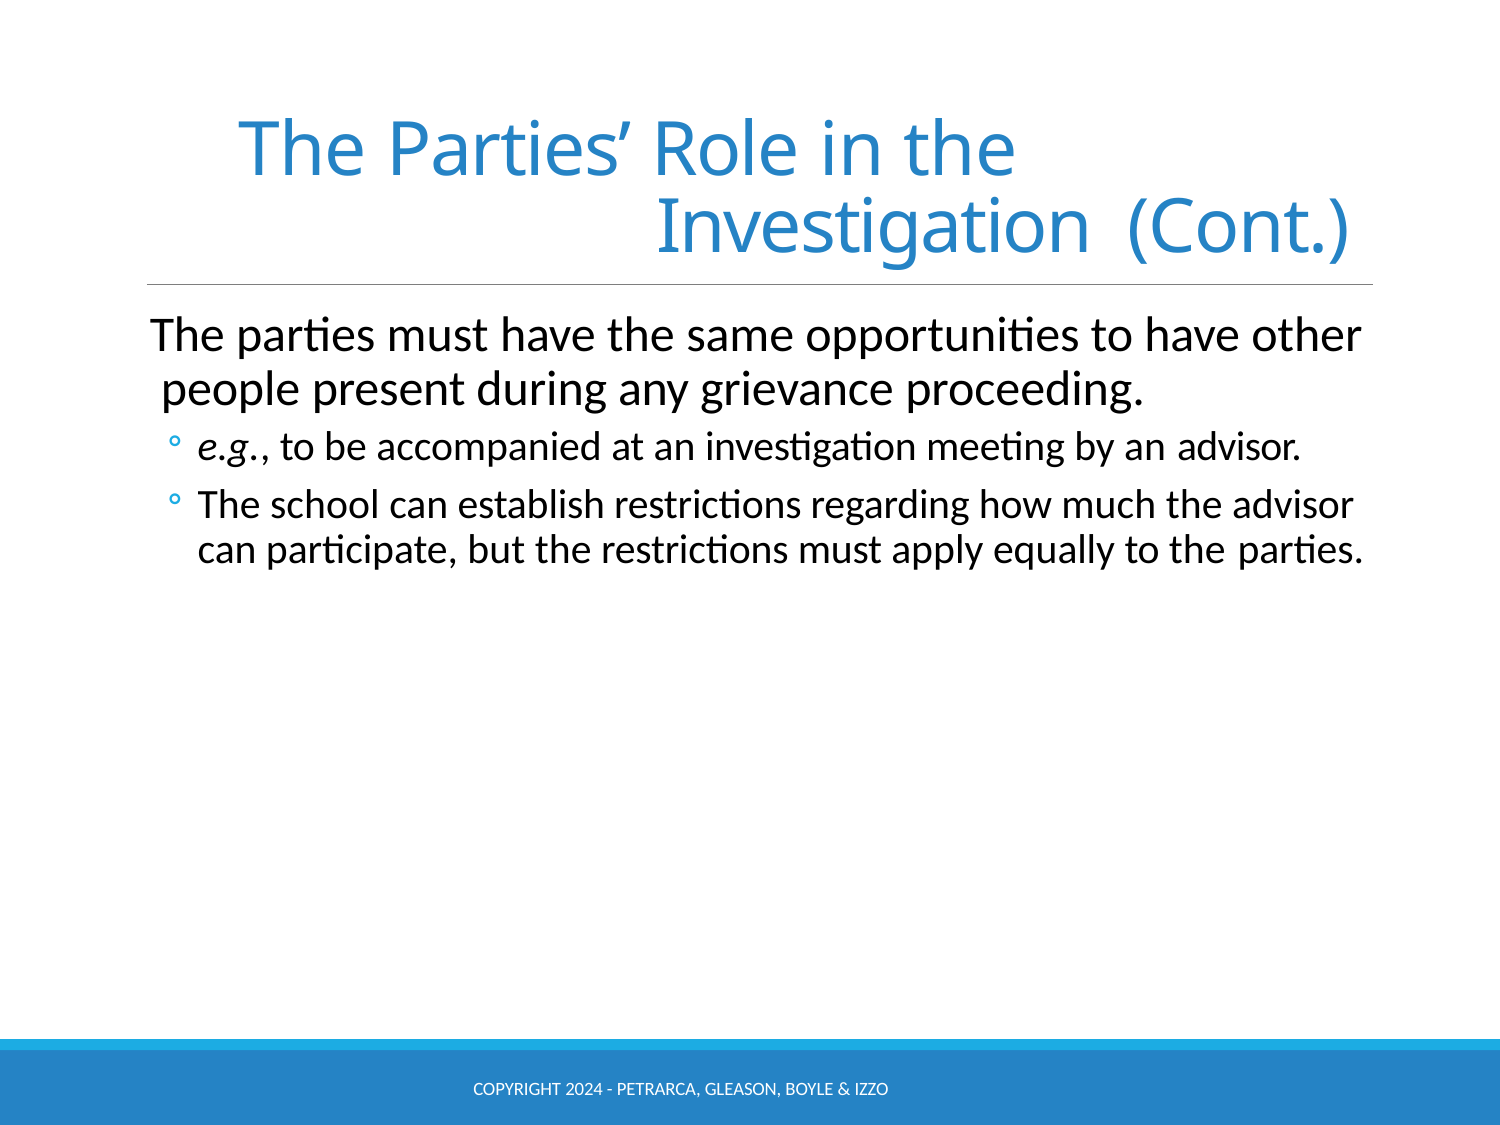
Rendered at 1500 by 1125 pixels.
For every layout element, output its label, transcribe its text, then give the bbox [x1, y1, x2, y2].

title The Parties’ Role in the Investigation (Cont.) [73, 98, 1427, 303]
list The parties must have the same opportunities to have other people present during any grievance proceeding. e.g., to be accompanied at an investigation meeting by an advisor. The school can establish restrictions regarding how much the advisor can participate, but the restrictions must apply equally to the parties. [126, 298, 1373, 946]
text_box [0, 1038, 1500, 1125]
